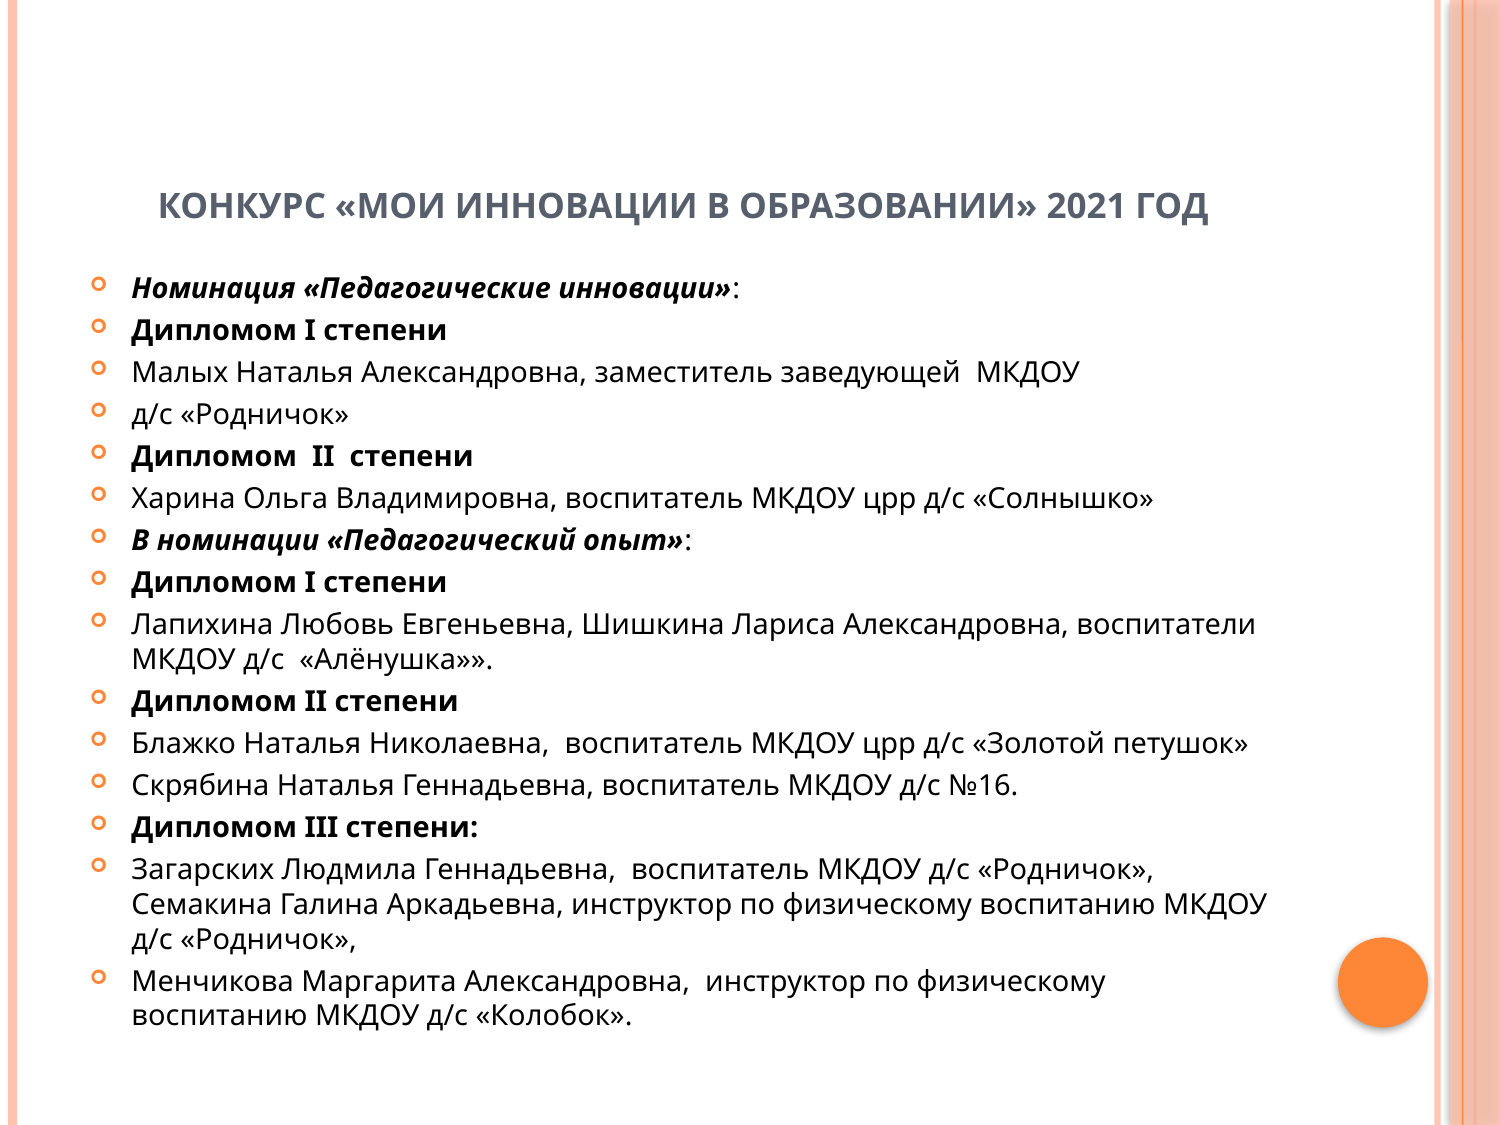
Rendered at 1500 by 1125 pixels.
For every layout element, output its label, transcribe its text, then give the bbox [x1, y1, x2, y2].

list Номинация «Педагогические инновации»: Дипломом I степени Малых Наталья Александровна, заместитель заведующей МКДОУ д/с «Родничок» Дипломом II степени Харина Ольга Владимировна, воспитатель МКДОУ црр д/с «Солнышко» В номинации «Педагогический опыт»: Дипломом I степени Лапихина Любовь Евгеньевна, Шишкина Лариса Александровна, воспитатели МКДОУ д/с «Алёнушка»». Дипломом II степени Блажко Наталья Николаевна, воспитатель МКДОУ црр д/с «Золотой петушок» Скрябина Наталья Геннадьевна, воспитатель МКДОУ д/с №16. Дипломом III степени: Загарских Людмила Геннадьевна, воспитатель МКДОУ д/с «Родничок», Семакина Галина Аркадьевна, инструктор по физическому воспитанию МКДОУ д/с «Родничок», Менчикова Маргарита Александровна, инструктор по физическому воспитанию МКДОУ д/с «Колобок». [75, 262, 1300, 1062]
title Конкурс «Мои инновации в образовании» 2021 год [75, 45, 1300, 233]
